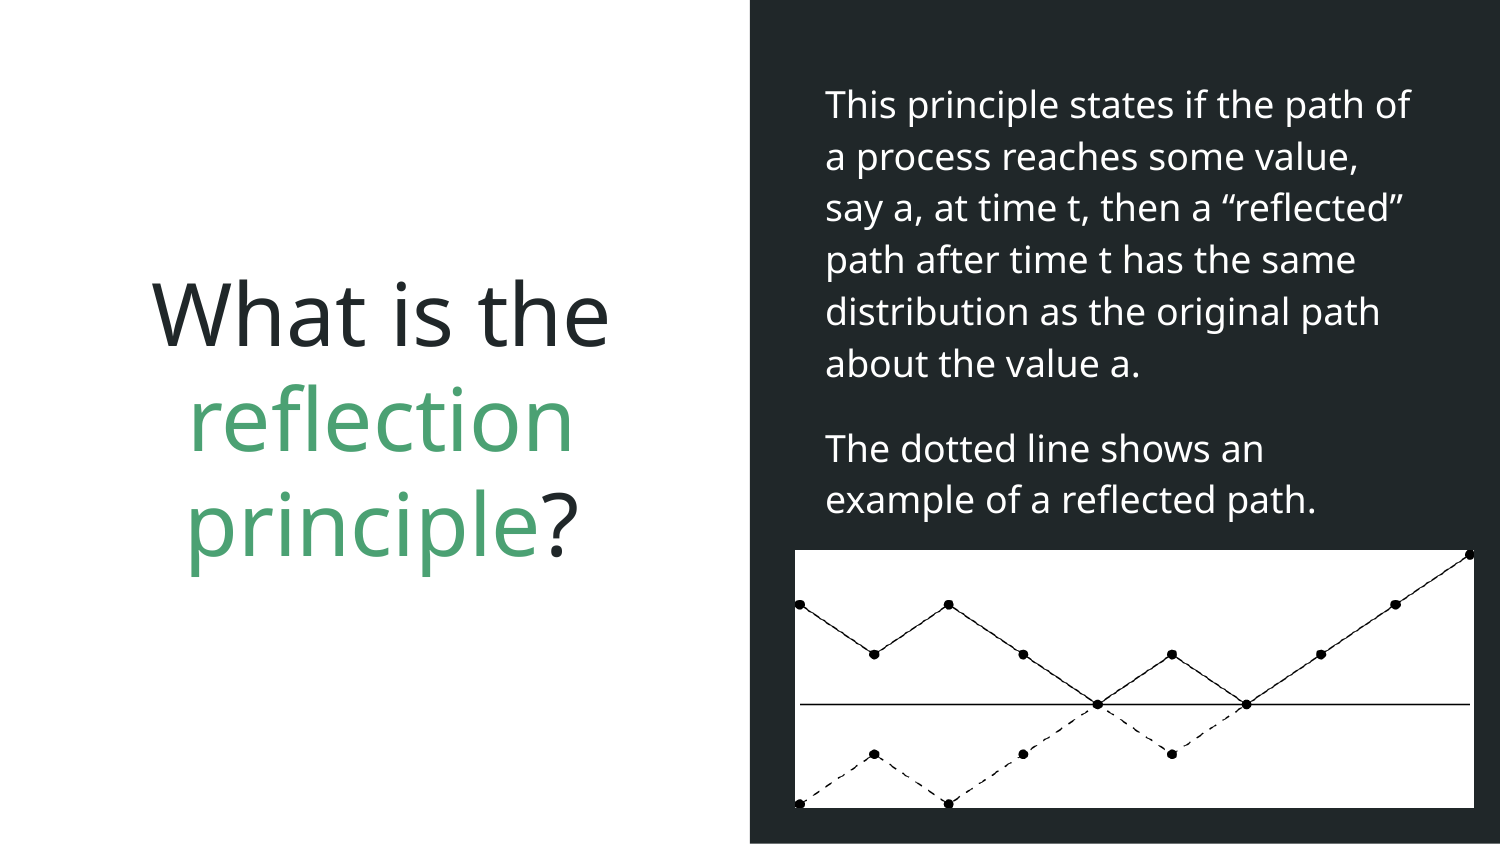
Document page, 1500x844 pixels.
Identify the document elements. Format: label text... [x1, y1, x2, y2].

picture [795, 550, 1474, 808]
title What is the reflection principle? [50, 254, 714, 590]
list This principle states if the path of a process reaches some value, say a, at time t, then a “reflected” path after time t has the same distribution as the original path about the value a. The dotted line shows an example of a reflected path. [810, 59, 1440, 549]
